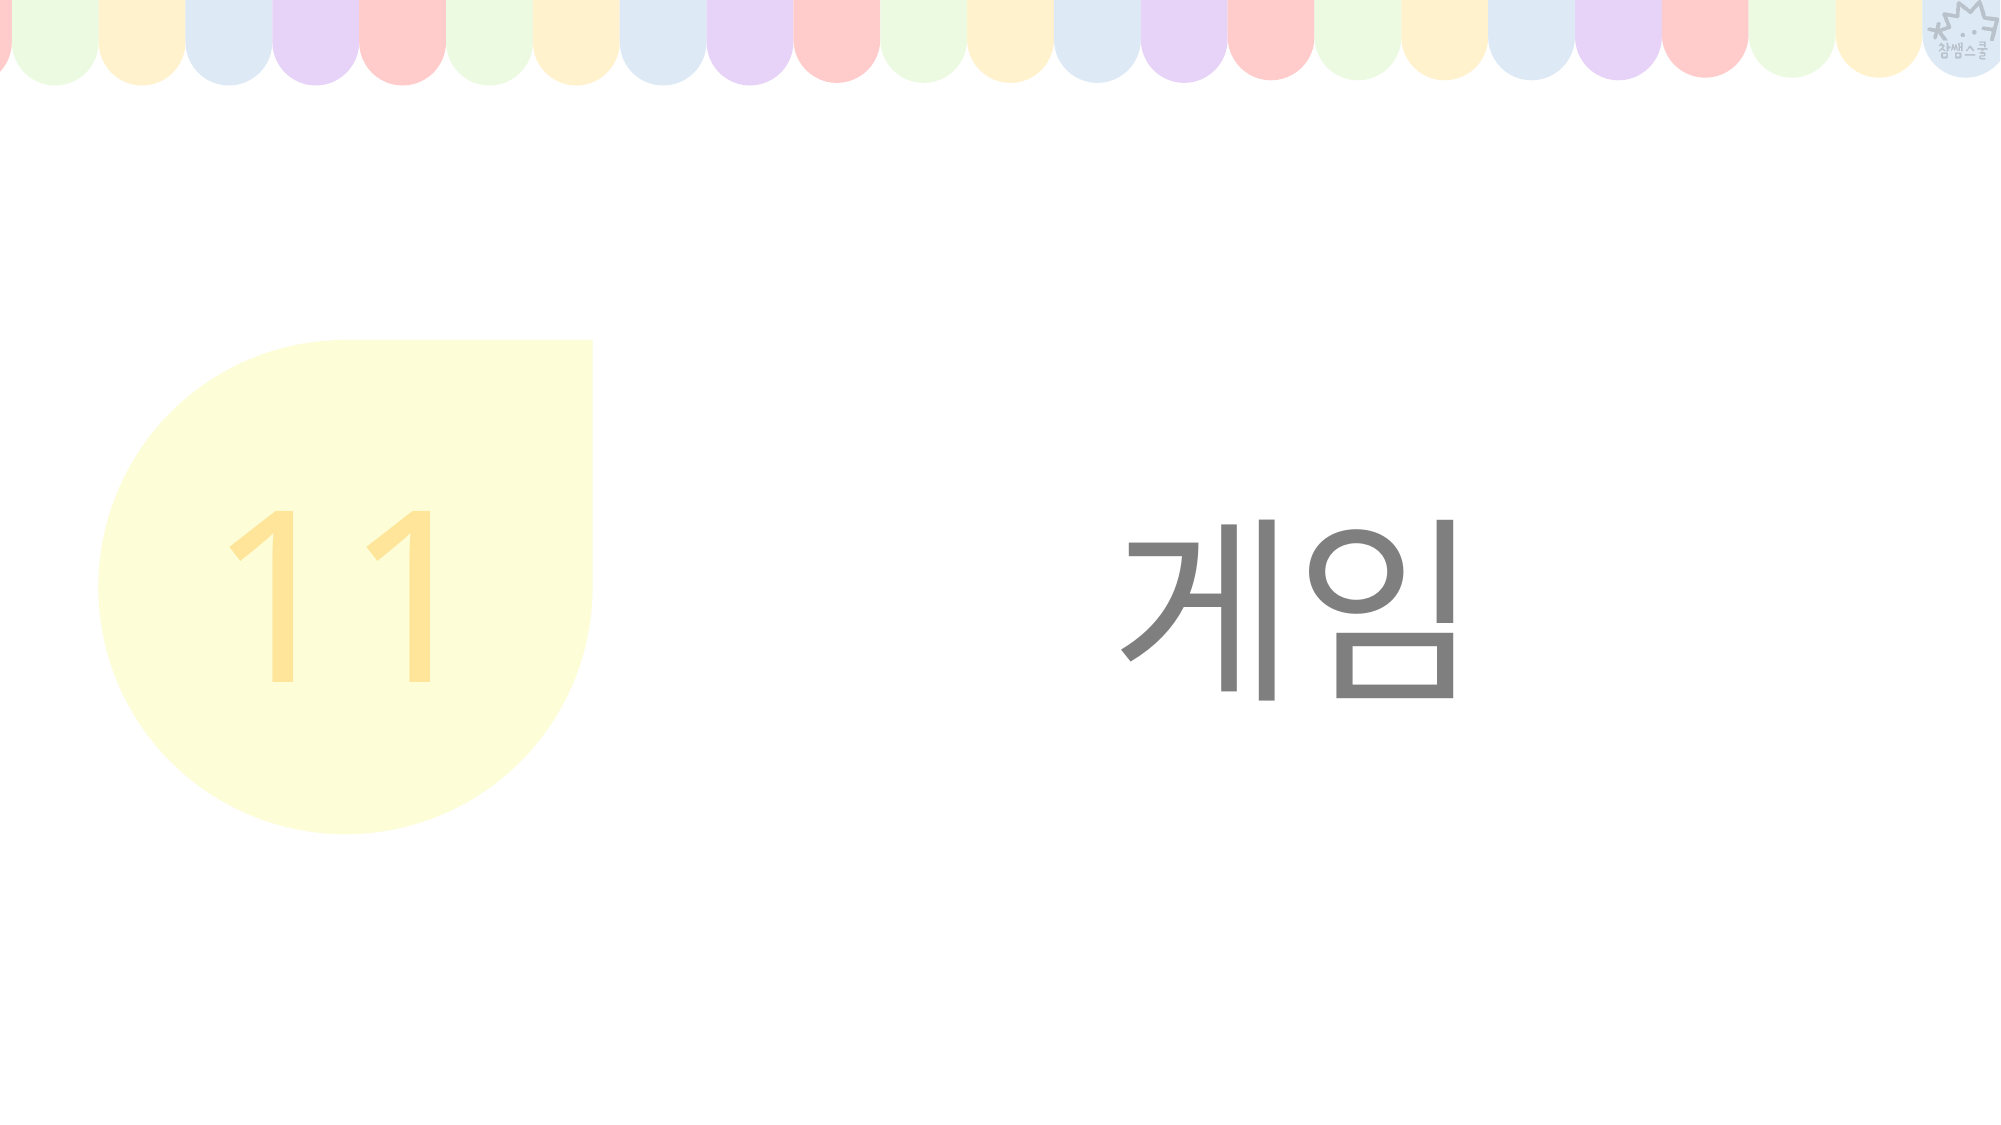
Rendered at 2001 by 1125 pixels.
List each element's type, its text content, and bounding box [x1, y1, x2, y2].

text_box 게임 [592, 434, 1998, 656]
text_box 11 [98, 339, 593, 835]
